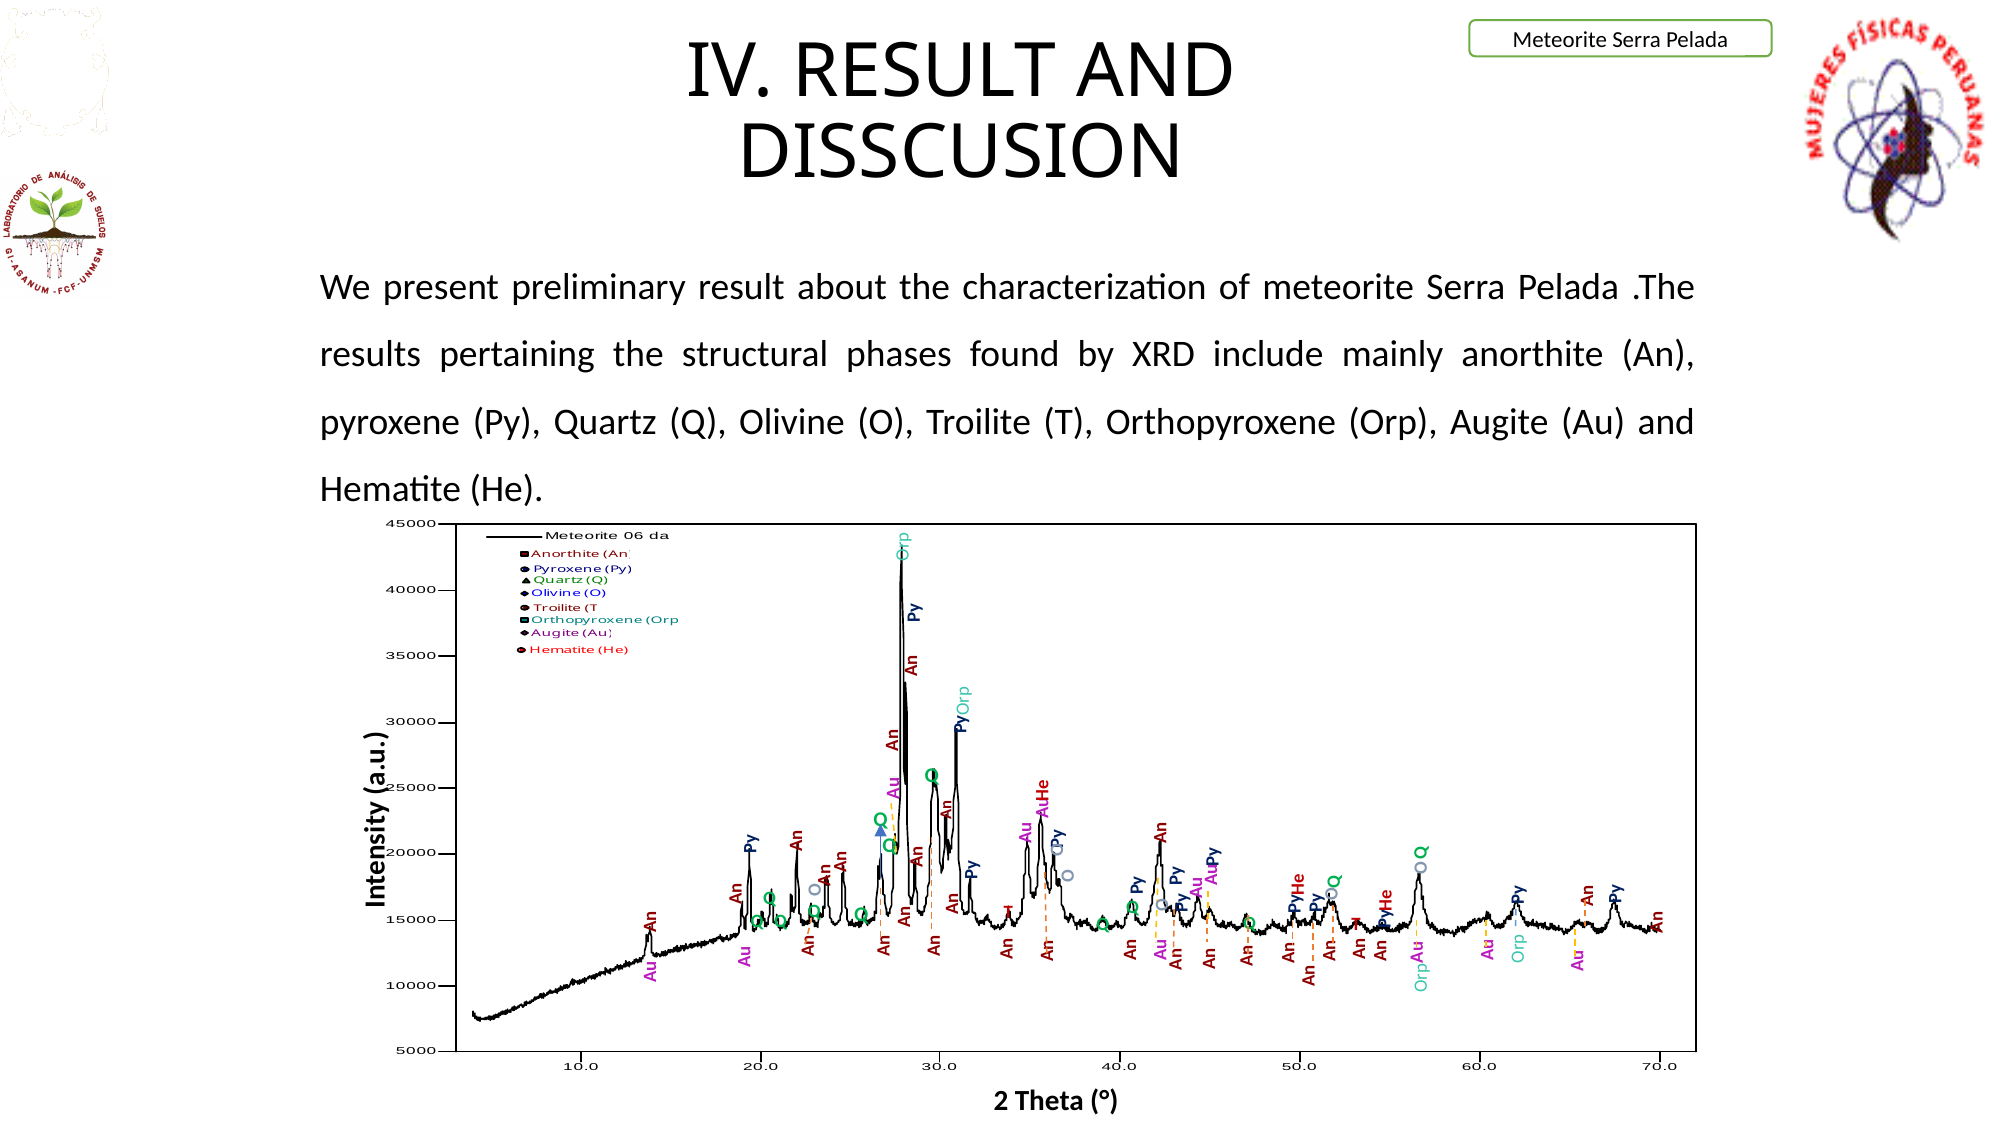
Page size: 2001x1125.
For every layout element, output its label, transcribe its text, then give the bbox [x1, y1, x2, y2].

picture [0, 169, 112, 299]
text_box Meteorite Serra Pelada [1468, 19, 1773, 58]
picture [1791, 7, 1999, 264]
text_box IV. Result and disscusion [472, 9, 1450, 202]
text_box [347, 495, 1744, 1107]
picture [0, 7, 109, 137]
text_box We present preliminary result about the characterization of meteorite Serra Pelada .The results pertaining the structural phases found by XRD include mainly anorthite (An), pyroxene (Py), Quartz (Q), Olivine (O), Troilite (T), Orthopyroxene (Orp), Augite (Au) and Hematite (He). [305, 231, 1712, 517]
